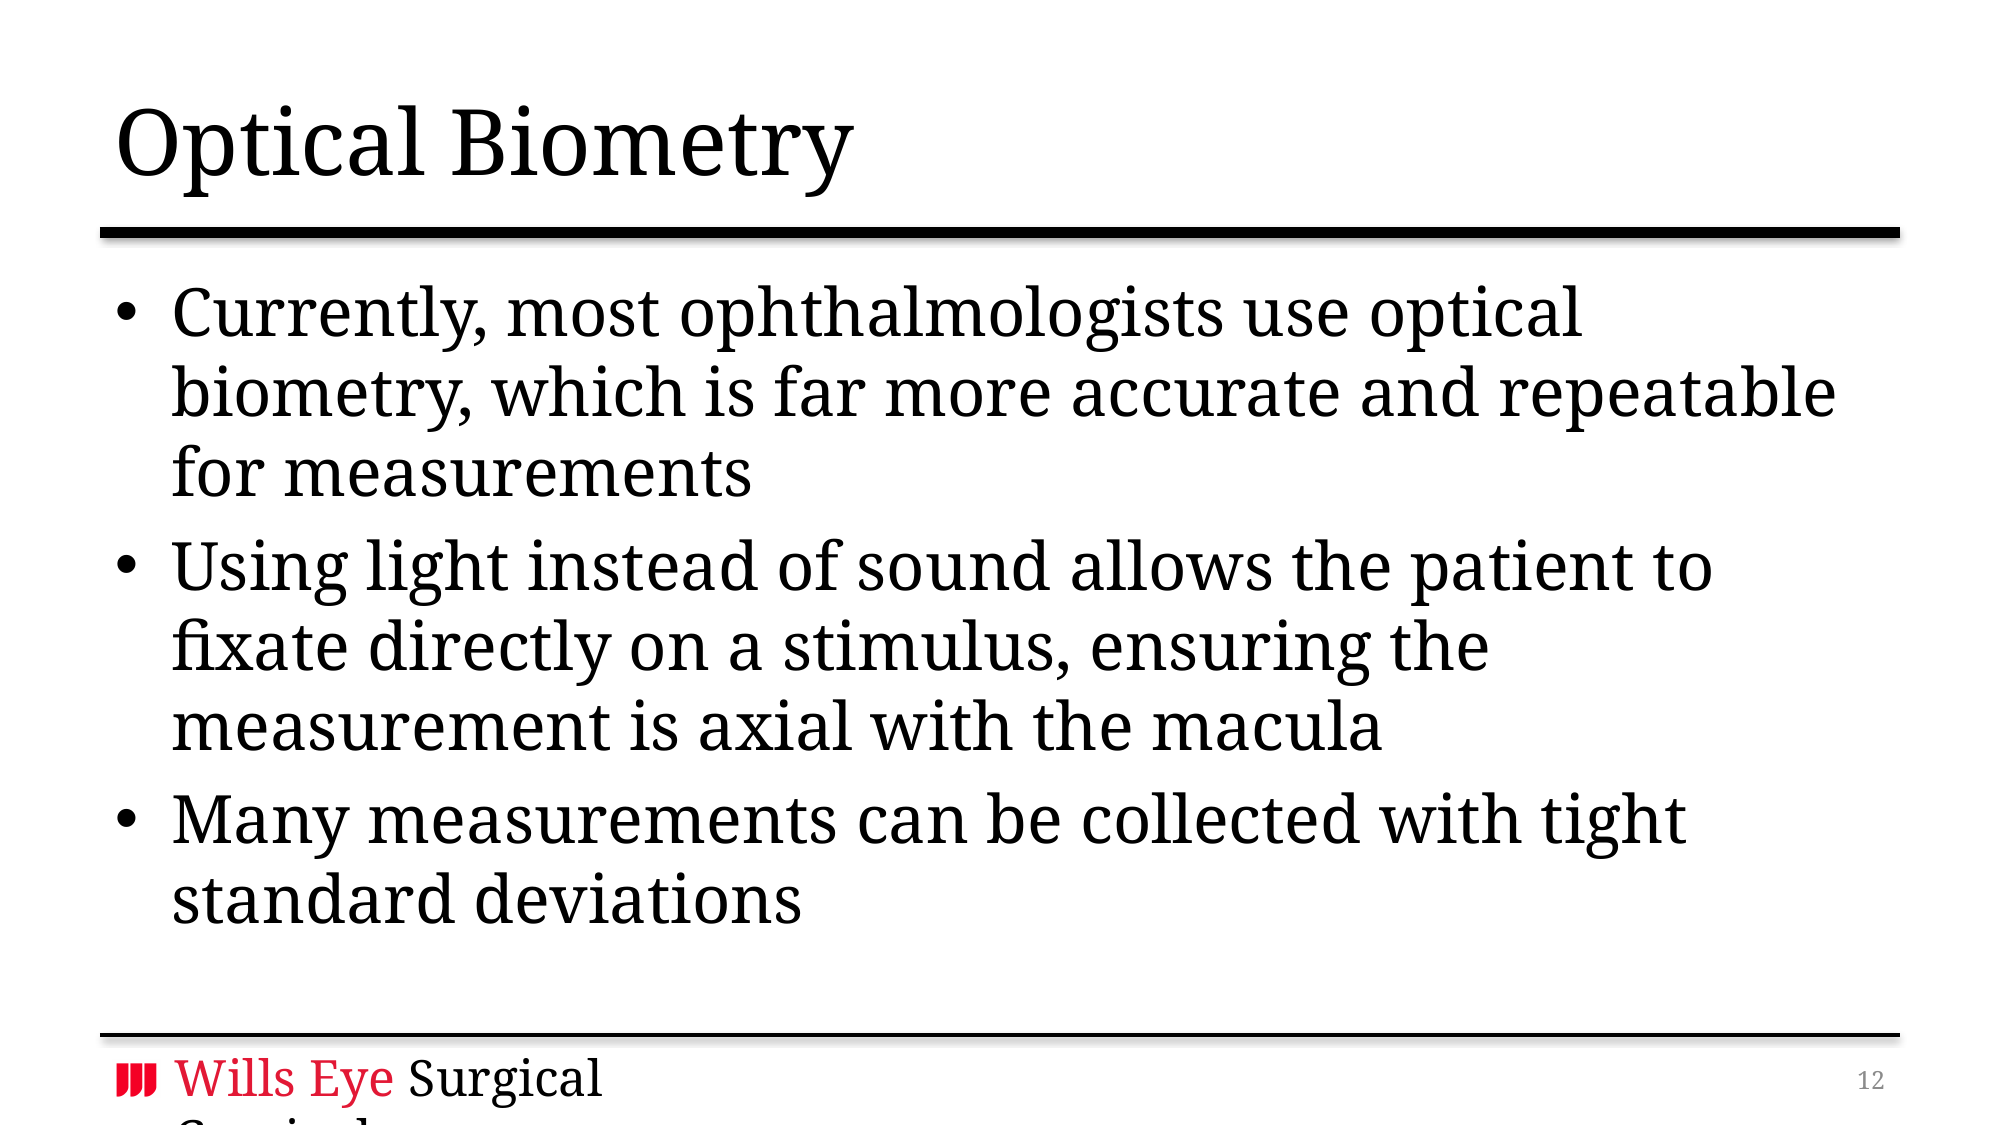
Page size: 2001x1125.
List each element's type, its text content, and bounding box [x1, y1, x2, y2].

slide_number 11 [1433, 1051, 1900, 1112]
title Optical Biometry [99, 45, 1900, 233]
list Currently, most ophthalmologists use optical biometry, which is far more accurate and repeatable for measurements Using light instead of sound allows the patient to fixate directly on a stimulus, ensuring the measurement is axial with the macula Many measurements can be collected with tight standard deviations [99, 262, 1900, 1016]
picture [112, 1059, 161, 1098]
